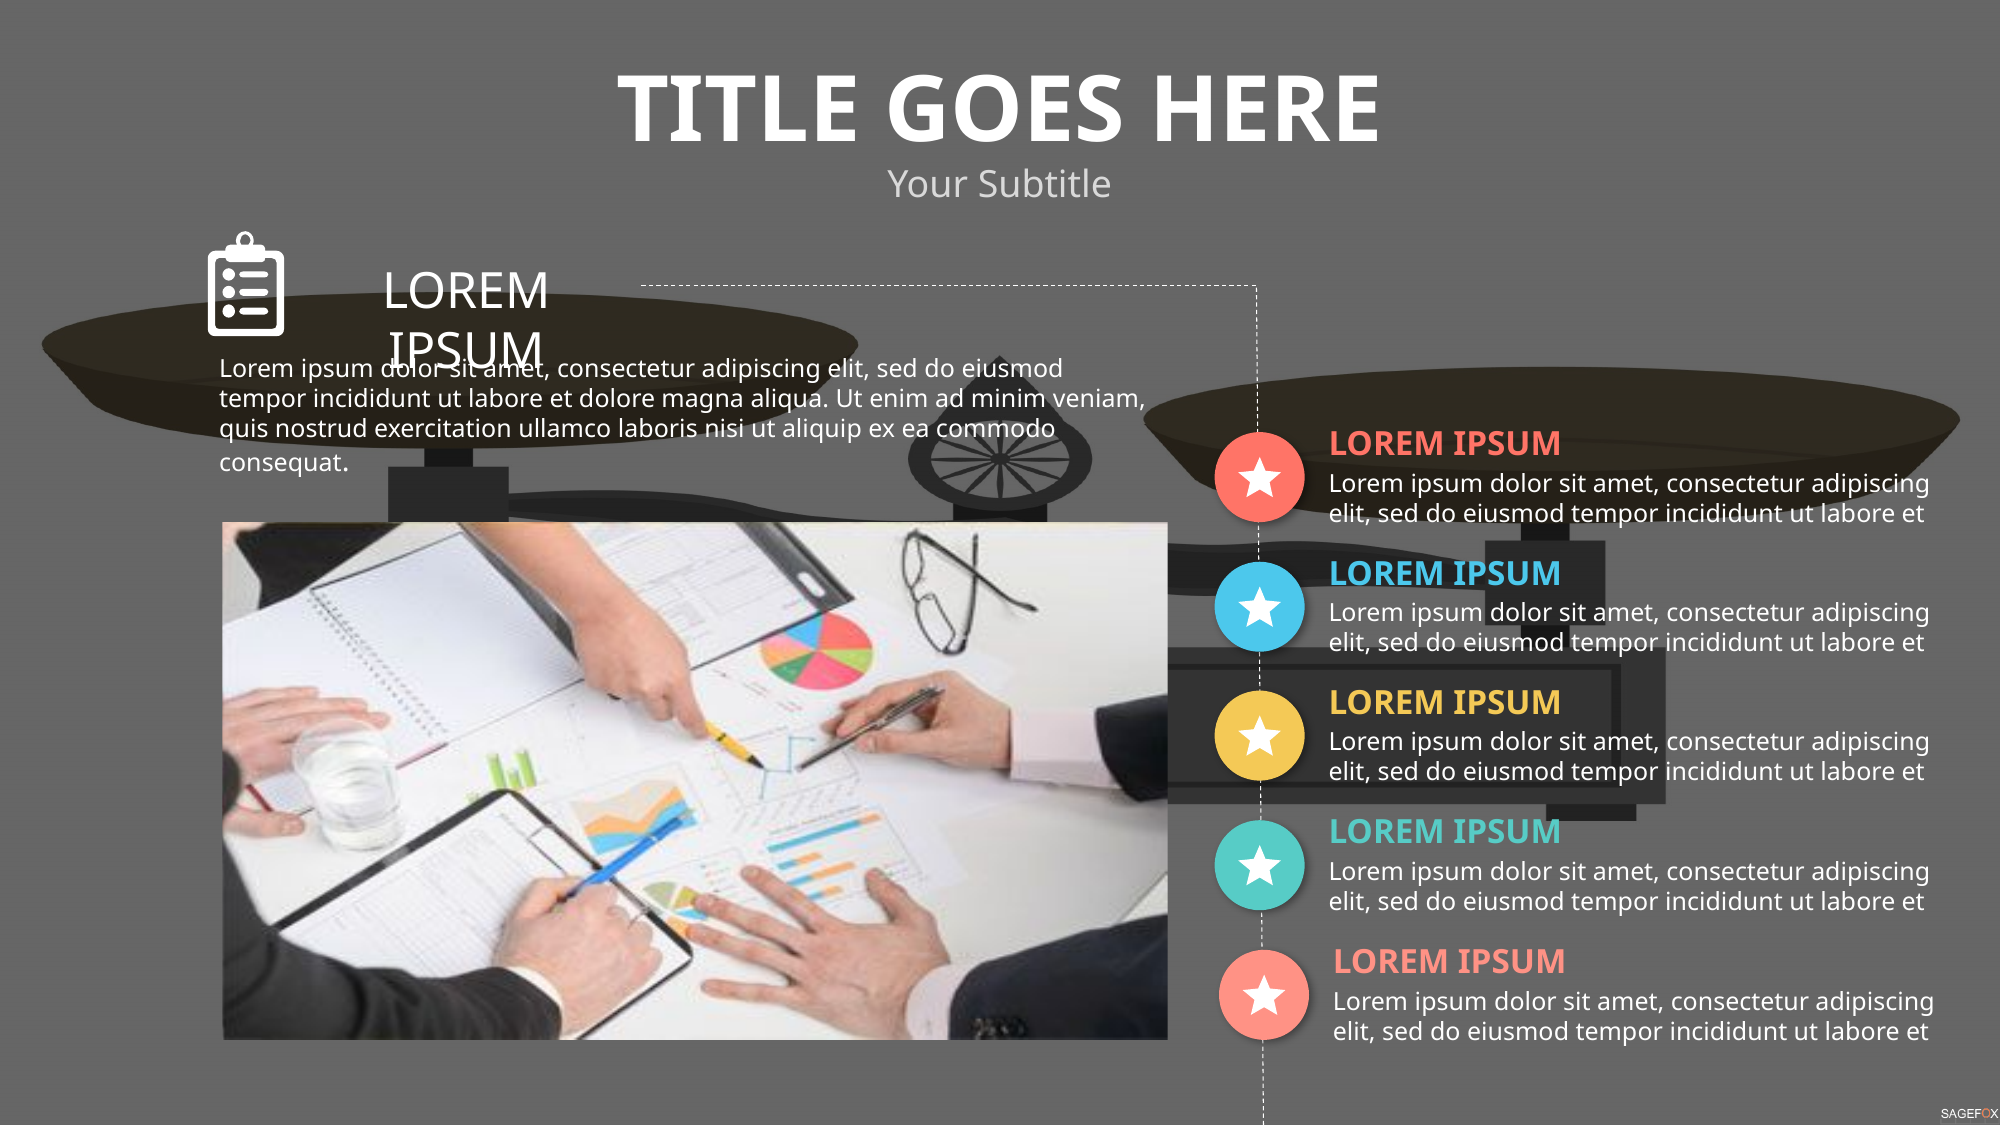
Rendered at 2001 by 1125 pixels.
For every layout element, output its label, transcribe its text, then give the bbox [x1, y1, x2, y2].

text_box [1256, 287, 1264, 432]
text_box LOREM IPSUM Lorem ipsum dolor sit amet, consectetur adipiscing elit, sed do eiusmod tempor incididunt ut labore et [1318, 805, 1953, 921]
text_box LOREM IPSUM [292, 250, 642, 344]
text_box LOREM IPSUM Lorem ipsum dolor sit amet, consectetur adipiscing elit, sed do eiusmod tempor incididunt ut labore et [1318, 417, 1953, 533]
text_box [1256, 781, 1264, 820]
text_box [207, 231, 285, 337]
text_box TITLE GOES HERE Your Subtitle [548, 42, 1452, 212]
text_box [221, 521, 1169, 1041]
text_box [1214, 690, 1305, 781]
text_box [1256, 523, 1264, 561]
text_box LOREM IPSUM Lorem ipsum dolor sit amet, consectetur adipiscing elit, sed do eiusmod tempor incididunt ut labore et [1322, 935, 1958, 1050]
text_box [1218, 949, 1309, 1040]
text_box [1256, 911, 1264, 949]
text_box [1256, 1040, 1264, 1125]
picture [0, 0, 2001, 1125]
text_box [1214, 432, 1305, 523]
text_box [1214, 561, 1305, 652]
text_box LOREM IPSUM Lorem ipsum dolor sit amet, consectetur adipiscing elit, sed do eiusmod tempor incididunt ut labore et [1318, 675, 1953, 791]
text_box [1256, 652, 1264, 690]
text_box Lorem ipsum dolor sit amet, consectetur adipiscing elit, sed do eiusmod tempor incididunt ut labore et dolore magna aliqua. Ut enim ad minim veniam, quis nostrud exercitation ullamco laboris nisi ut aliquip ex ea commodo consequat. [204, 344, 1168, 485]
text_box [1214, 820, 1305, 911]
text_box LOREM IPSUM Lorem ipsum dolor sit amet, consectetur adipiscing elit, sed do eiusmod tempor incididunt ut labore et [1318, 546, 1953, 662]
